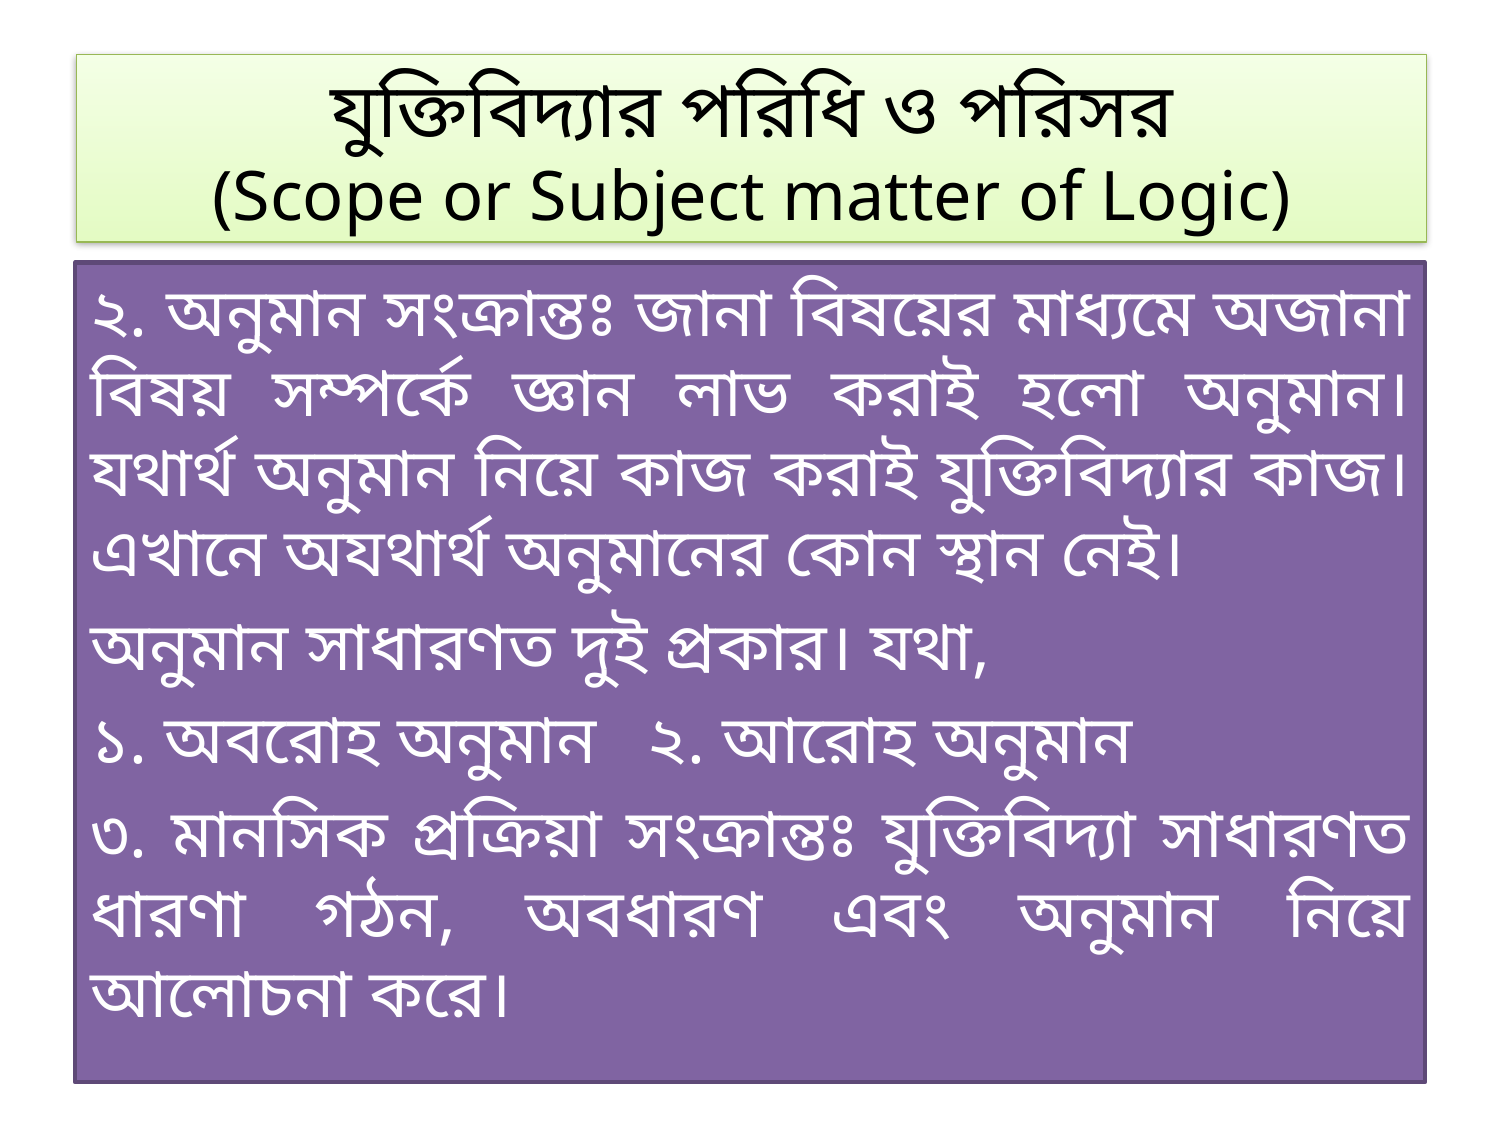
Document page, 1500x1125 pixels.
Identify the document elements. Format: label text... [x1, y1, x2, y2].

title যুক্তিবিদ্যার পরিধি ও পরিসর (Scope or Subject matter of Logic) [76, 54, 1427, 243]
list ২. অনুমান সংক্রান্তঃ জানা বিষয়ের মাধ্যমে অজানা বিষয় সম্পর্কে জ্ঞান লাভ করাই হলো অনুমান। যথার্থ অনুমান নিয়ে কাজ করাই যুক্তিবিদ্যার কাজ। এখানে অযথার্থ অনুমানের কোন স্থান নেই। অনুমান সাধারণত দুই প্রকার। যথা, ১. অবরোহ অনুমান ২. আরোহ অনুমান ৩. মানসিক প্রক্রিয়া সংক্রান্তঃ যুক্তিবিদ্যা সাধারণত ধারণা গঠন, অবধারণ এবং অনুমান নিয়ে আলোচনা করে। [73, 260, 1427, 1084]
